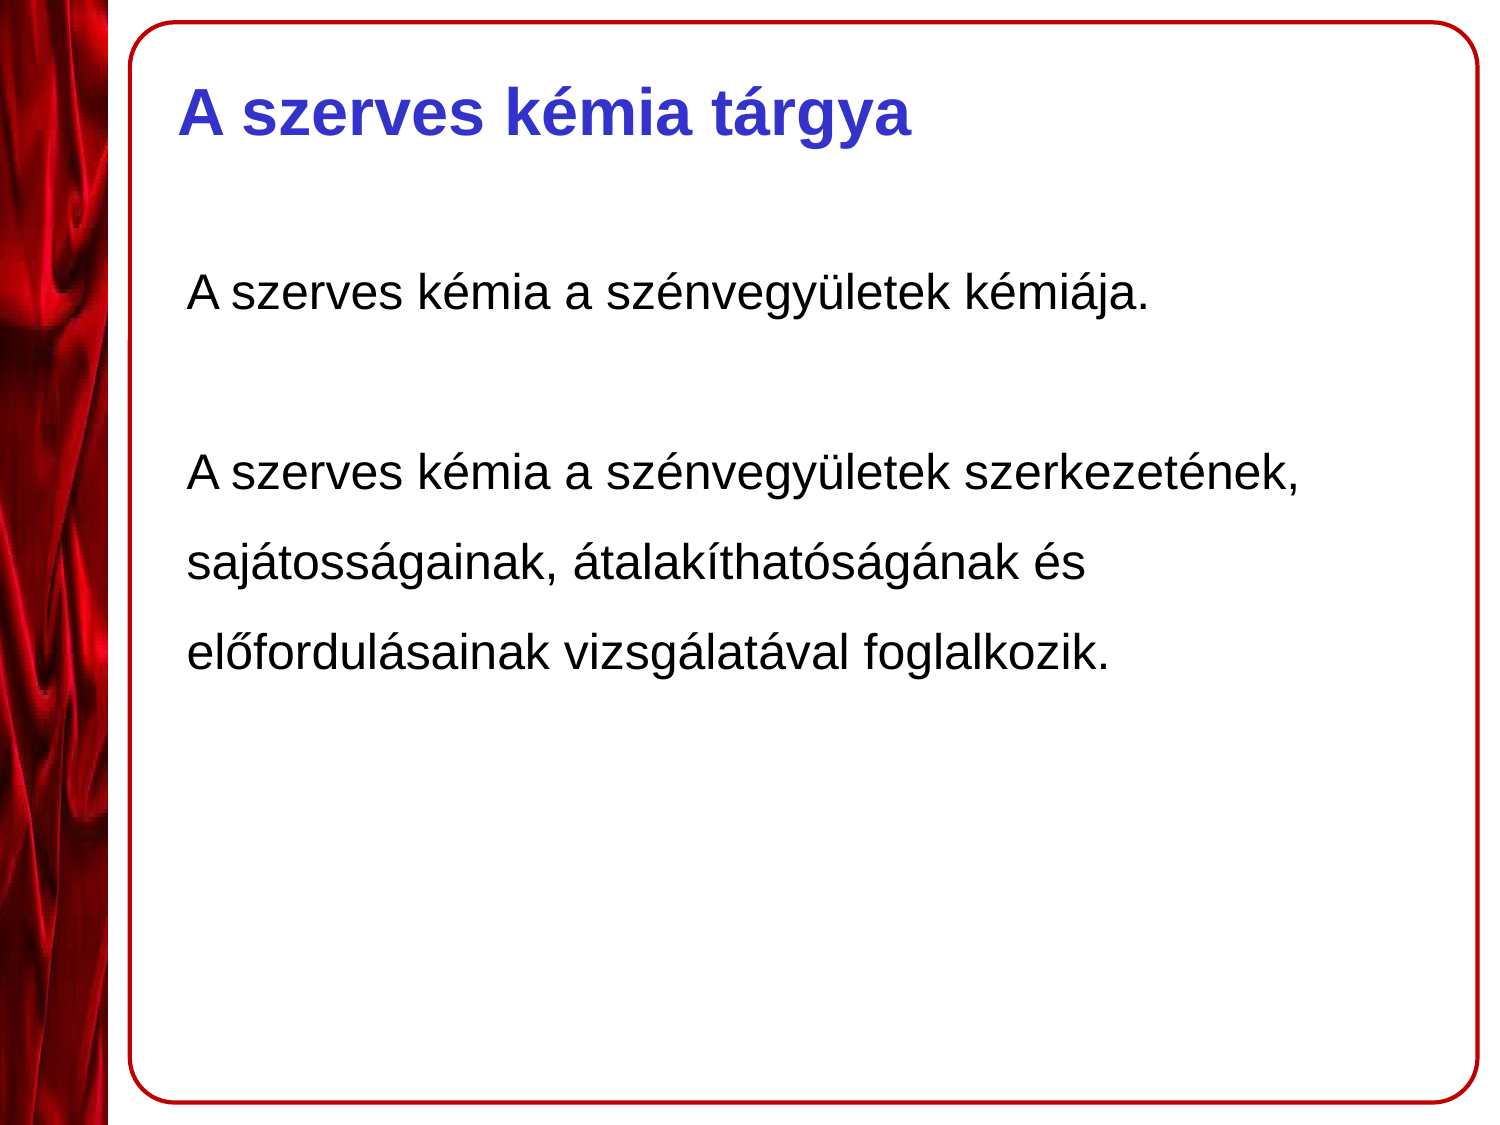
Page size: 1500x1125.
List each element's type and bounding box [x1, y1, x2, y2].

text_box [127, 20, 1480, 1105]
picture [0, 0, 108, 1125]
